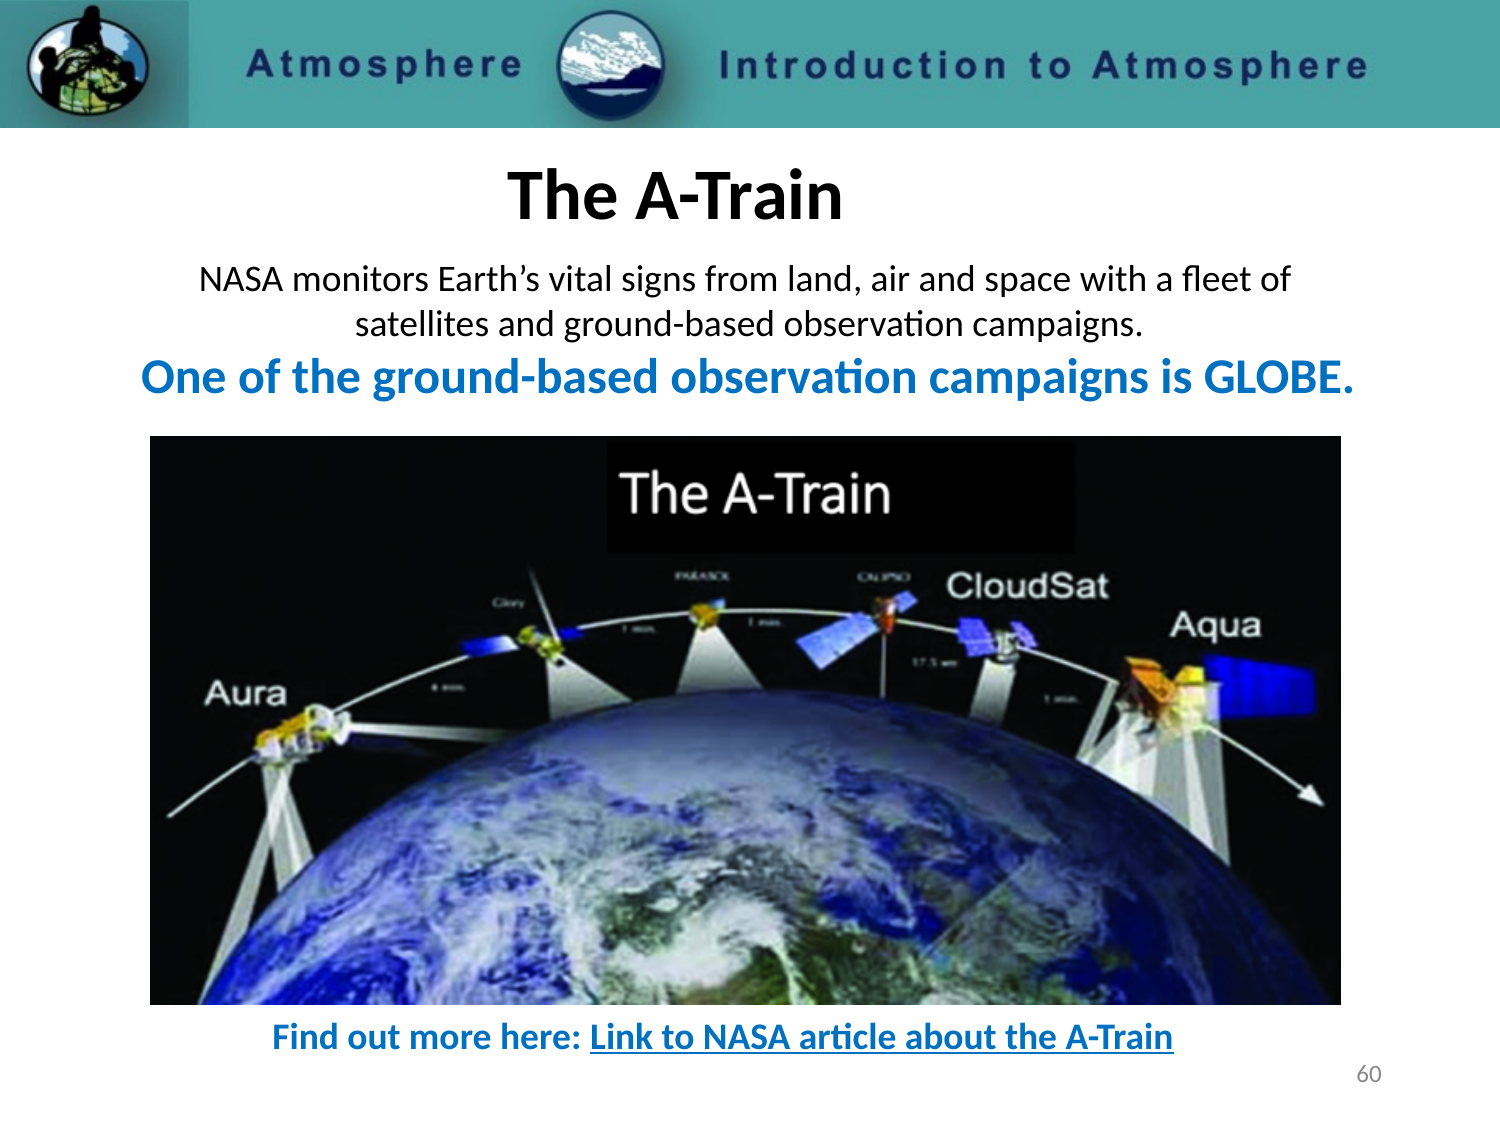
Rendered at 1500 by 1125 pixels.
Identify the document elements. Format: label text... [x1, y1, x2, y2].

slide_number 59 [1318, 1042, 1397, 1103]
text_box NASA monitors Earth’s vital signs from land, air and space with a fleet of satellites and ground-based observation campaigns. One of the ground-based observation campaigns is GLOBE. [47, 246, 1453, 412]
picture [150, 435, 1341, 1005]
text_box Find out more here: Link to NASA article about the A-Train [257, 1013, 1318, 1125]
picture [0, 0, 1500, 129]
title The A-Train [492, 149, 1008, 243]
